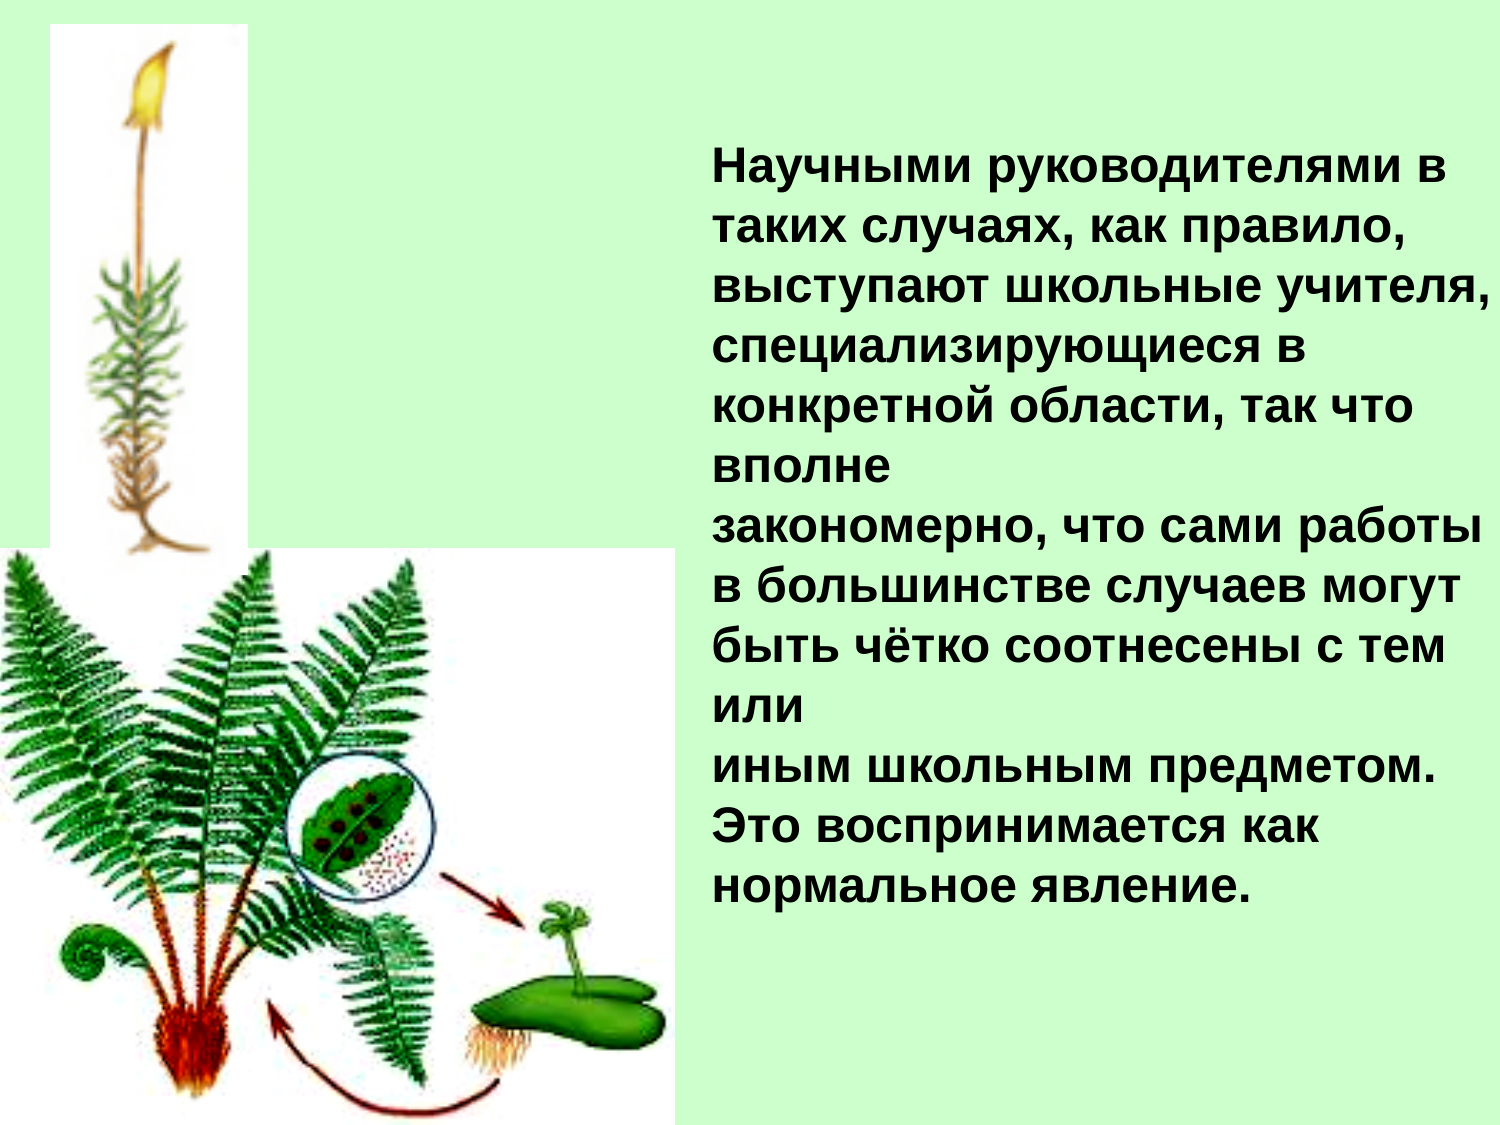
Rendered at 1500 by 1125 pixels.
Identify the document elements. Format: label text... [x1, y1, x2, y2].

picture [0, 24, 676, 1125]
text_box Научными руководителями в таких случаях, как правило, выступают школьные учителя, специализирующиеся в конкретной области, так что вполне закономерно, что сами работы в большинстве случаев могут быть чётко соотнесены с тем или иным школьным предметом. Это воспринимается как нормальное явление. [696, 124, 1500, 920]
